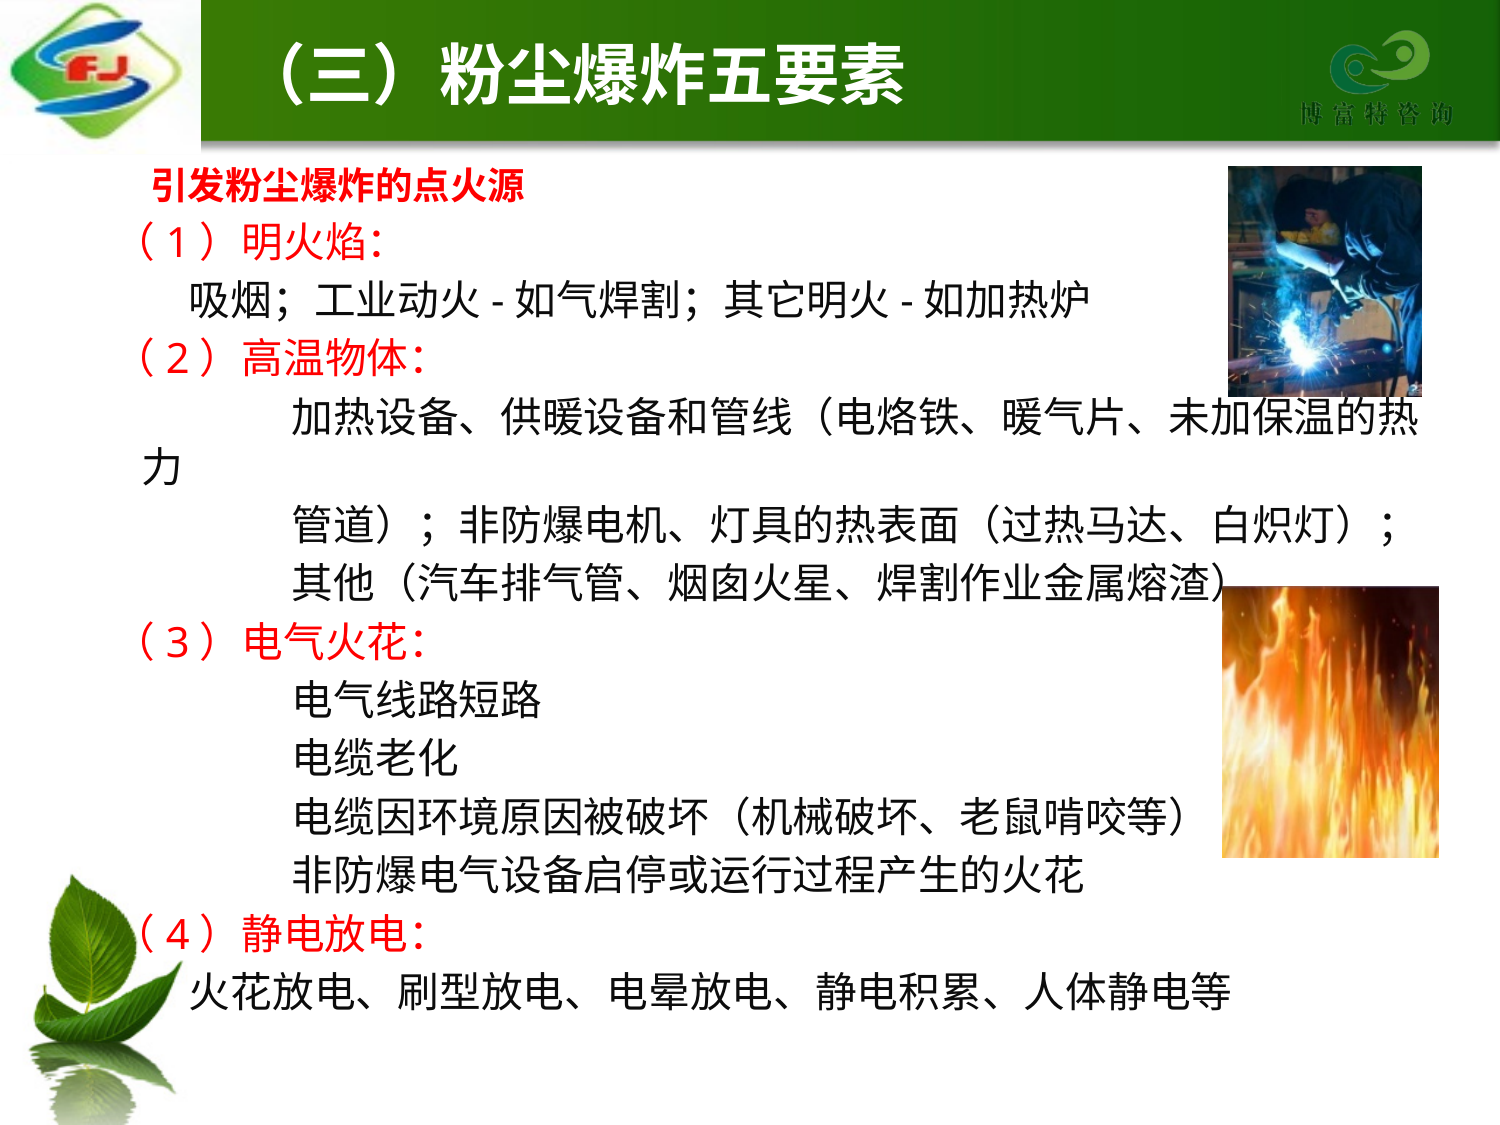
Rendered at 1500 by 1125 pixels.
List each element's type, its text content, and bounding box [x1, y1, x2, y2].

text_box 引发粉尘爆炸的点火源 [135, 154, 762, 215]
title （三）粉尘爆炸五要素 [224, 24, 1430, 133]
picture [0, 0, 1500, 1125]
list （1）明火焰： 吸烟；工业动火-如气焊割；其它明火-如加热炉 （2）高温物体： 加热设备、供暖设备和管线（电烙铁、暖气片、未加保温的热力 管道）；非防爆电机、灯具的热表面（过热马达、白炽灯）； 其他（汽车排气管、烟囱火星、焊割作业金属熔渣） （3）电气火花： 电气线路短路 电缆老化 电缆因环境原因被破坏（机械破坏、老鼠啃咬等） 非防爆电气设备启停或运行过程产生的火花 （4）静电放电： 火花放电、刷型放电、电晕放电、静电积累、人体静电等 [70, 207, 1454, 1042]
